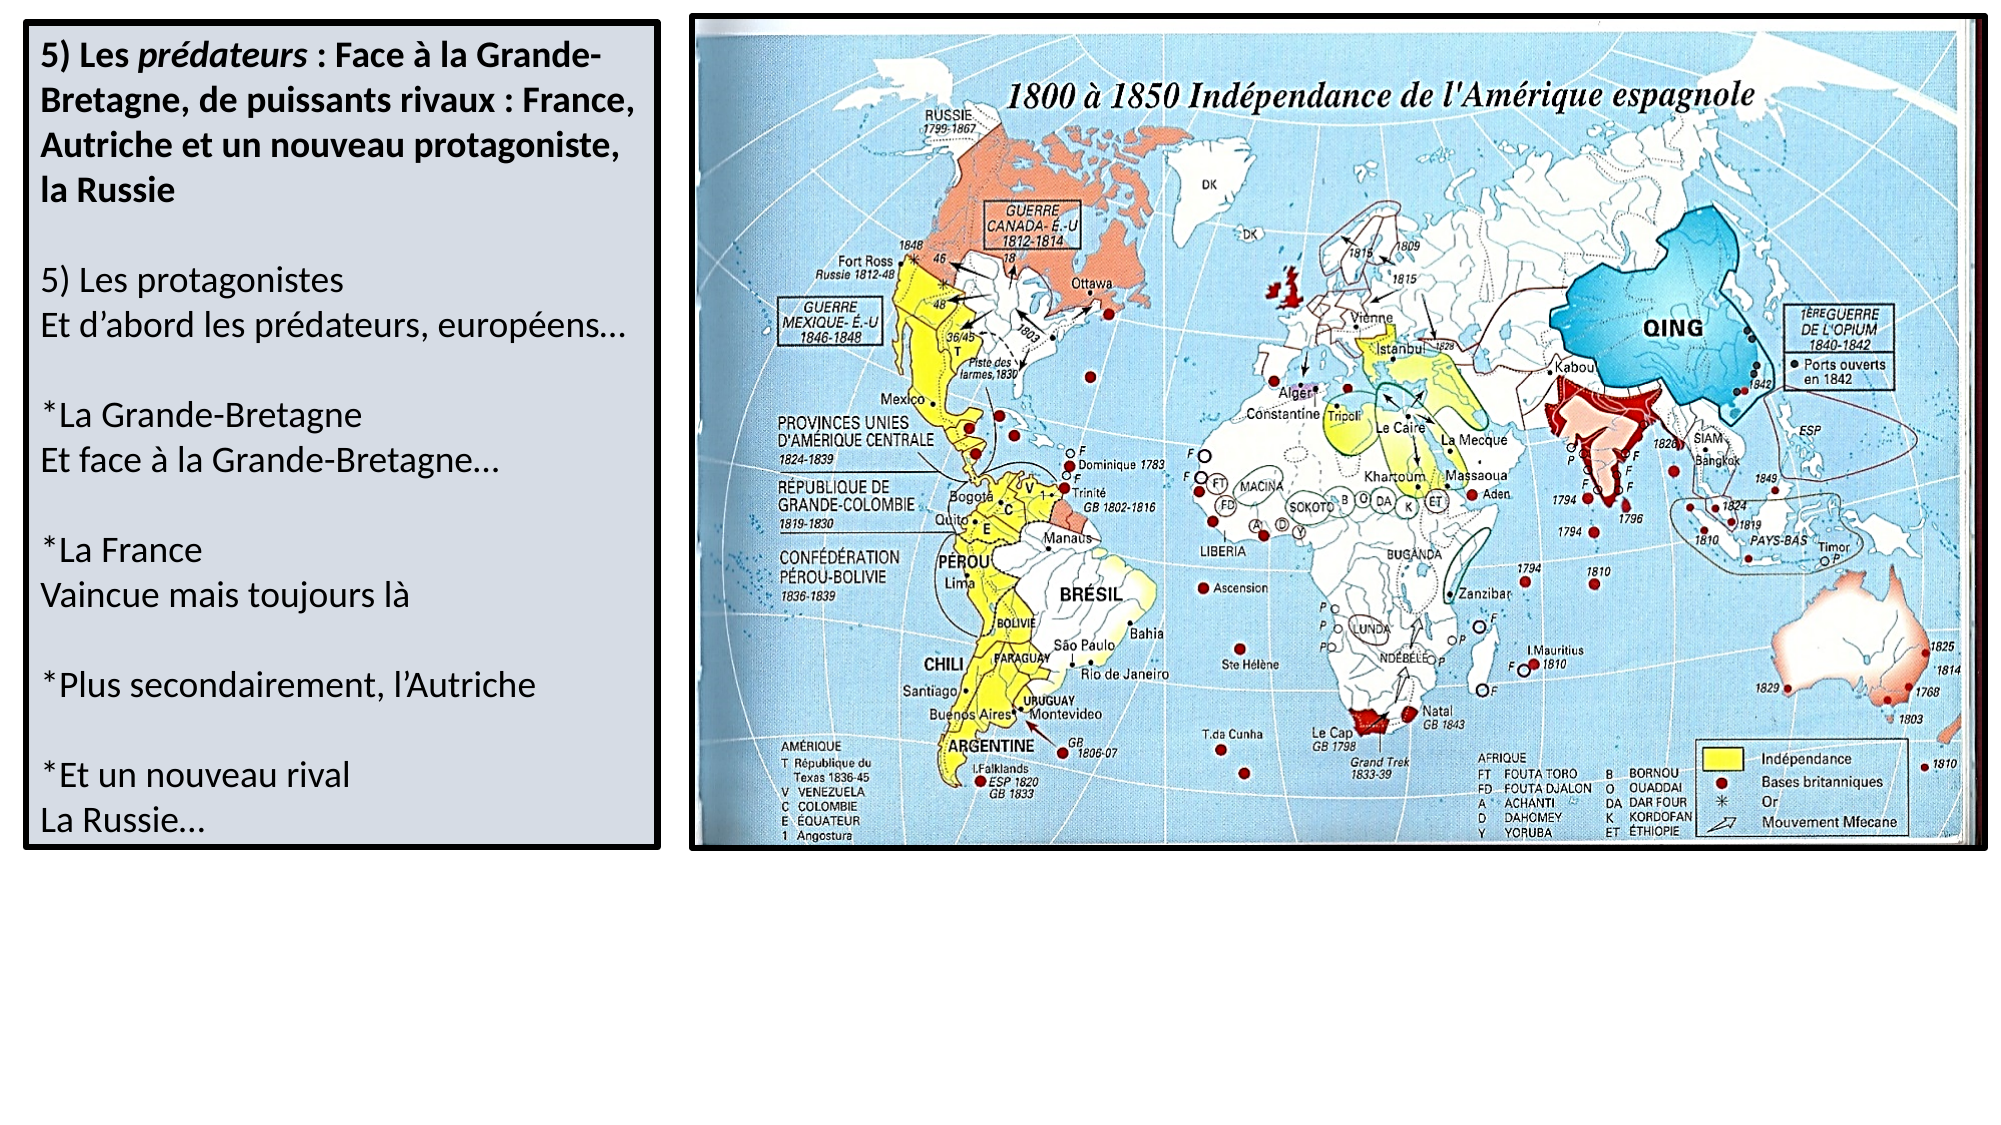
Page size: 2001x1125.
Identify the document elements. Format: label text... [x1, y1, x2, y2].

picture [695, 19, 1982, 845]
text_box 5) Les prédateurs : Face à la Grande-Bretagne, de puissants rivaux : France, Autriche et un nouveau protagoniste, la Russie 5) Les protagonistes Et d’abord les prédateurs, européens… *La Grande-Bretagne Et face à la Grande-Bretagne… *La France Vaincue mais toujours là *Plus secondairement, l’Autriche *Et un nouveau rival La Russie… [25, 22, 658, 848]
